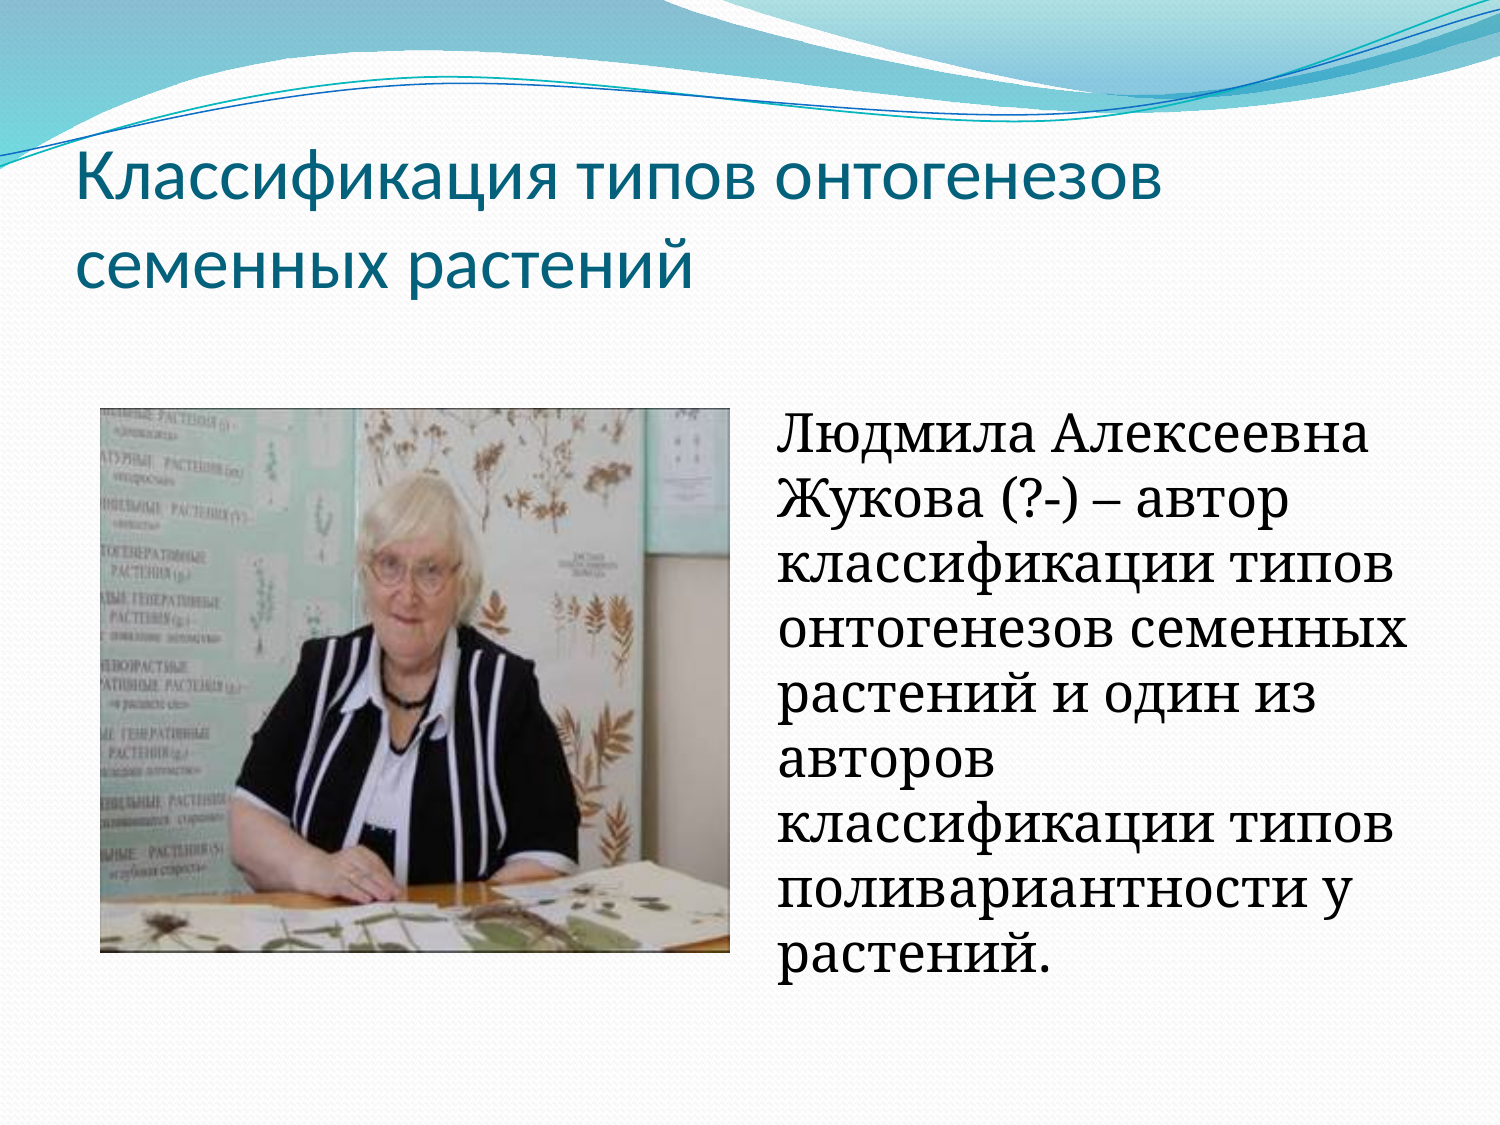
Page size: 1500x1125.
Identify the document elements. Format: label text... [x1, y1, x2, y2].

picture [100, 408, 731, 953]
list Людмила Алексеевна Жукова (?-) – автор классификации типов онтогенезов семенных растений и один из авторов классификации типов поливариантности у растений. [762, 314, 1425, 1043]
title Классификация типов онтогенезов семенных растений [75, 115, 1425, 303]
